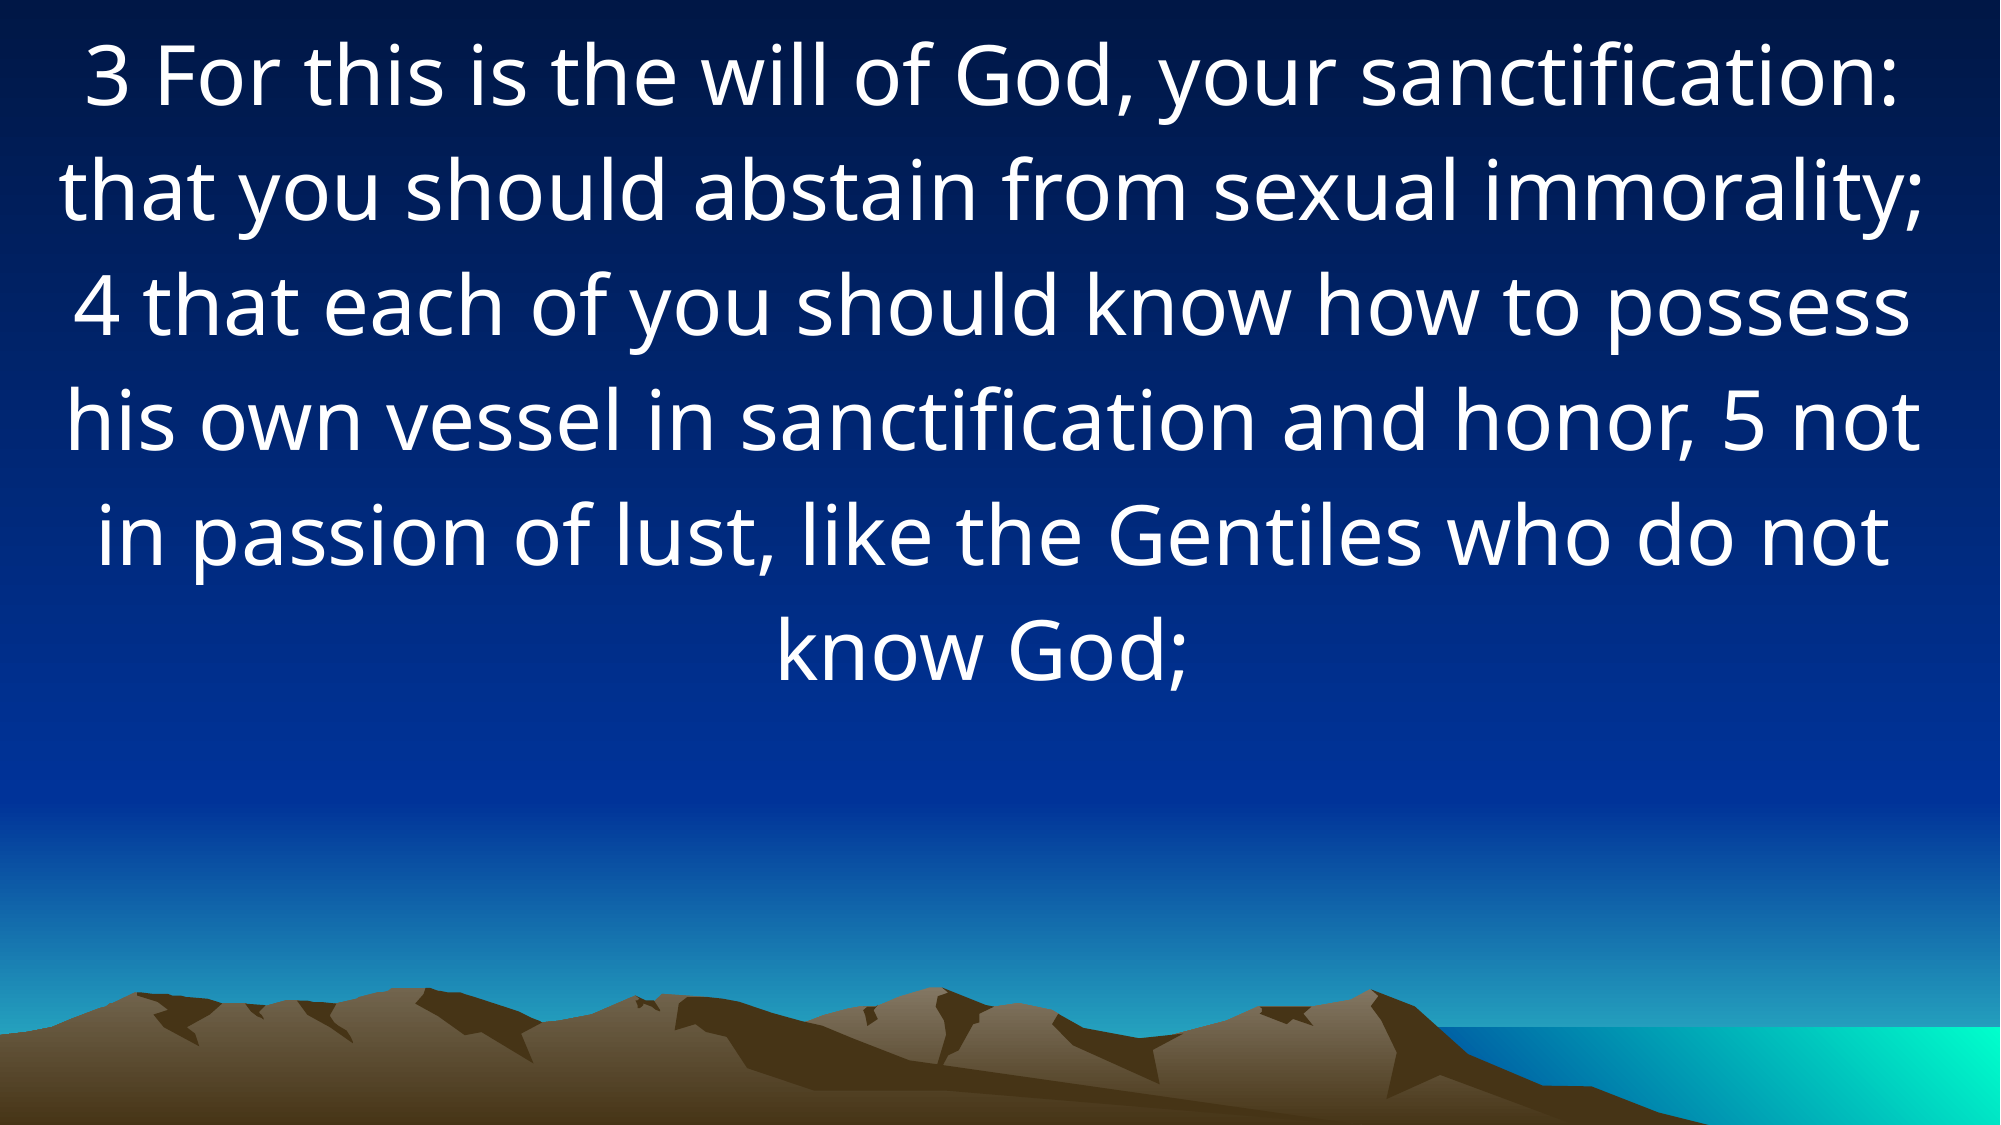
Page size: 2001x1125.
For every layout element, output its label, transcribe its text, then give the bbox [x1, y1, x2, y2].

text_box 3 For this is the will of God, your sanctification: that you should abstain from sexual immorality; 4 that each of you should know how to possess his own vessel in sanctification and honor, 5 not in passion of lust, like the Gentiles who do not know God; [24, 0, 1963, 863]
